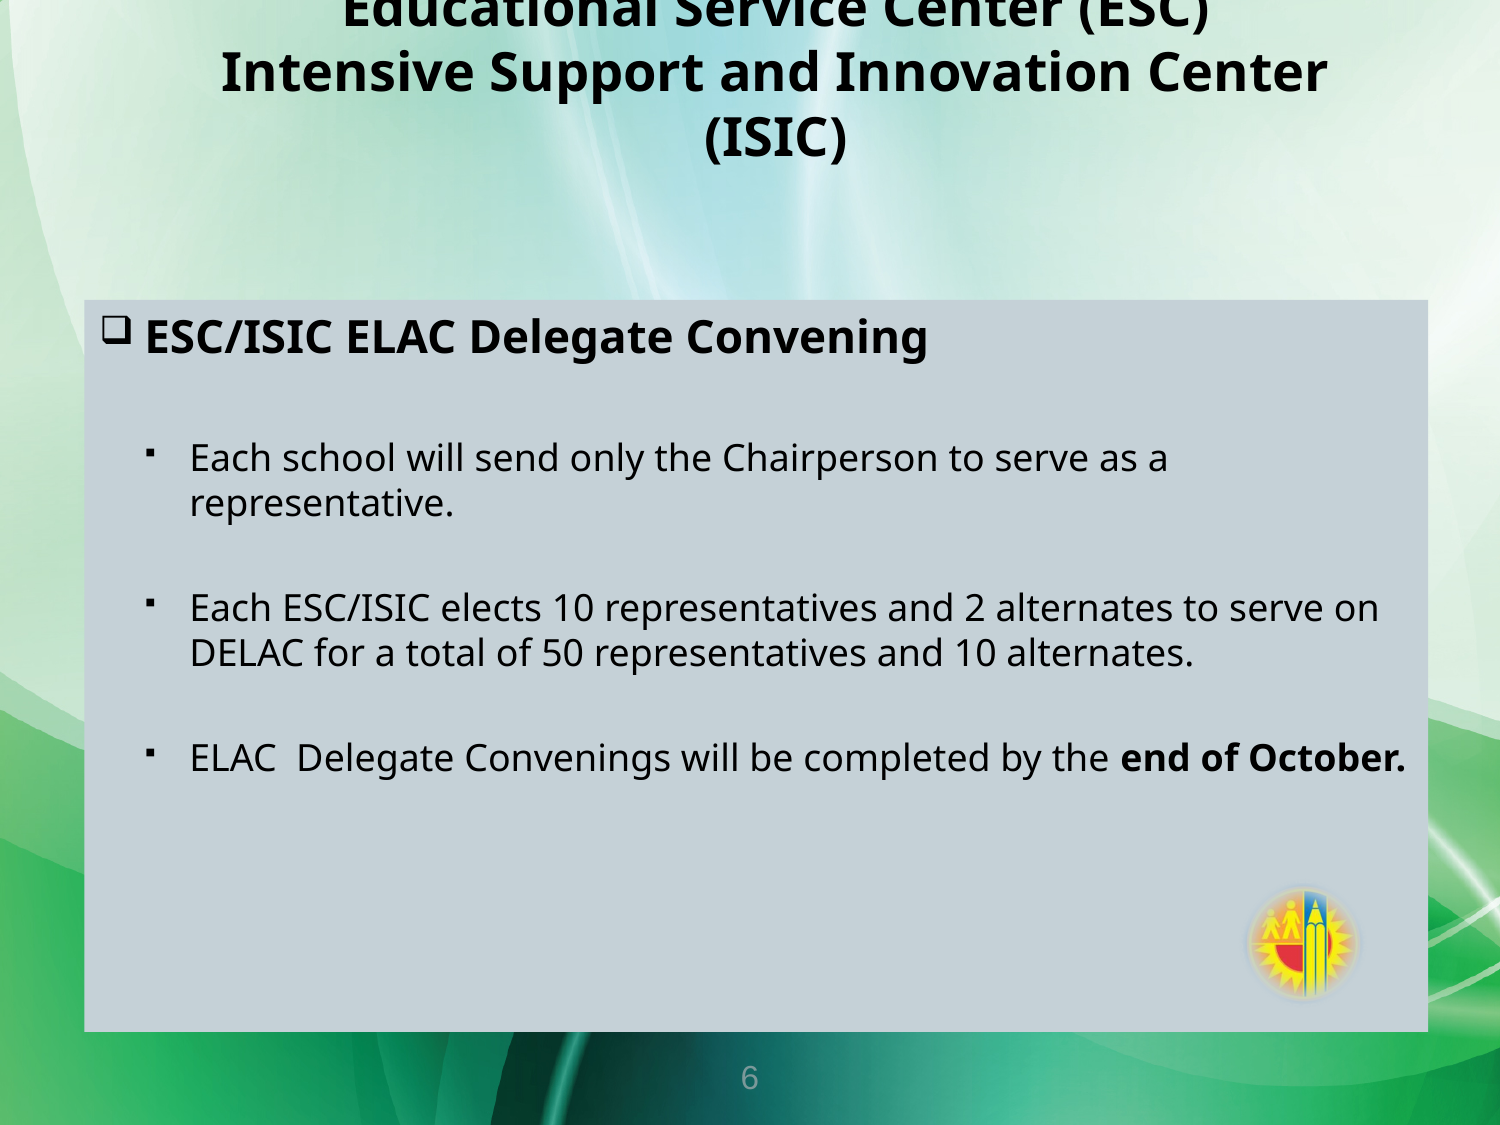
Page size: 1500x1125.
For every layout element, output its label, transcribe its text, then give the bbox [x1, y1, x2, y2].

picture [0, 0, 1500, 1125]
slide_number 6 [712, 1039, 788, 1113]
list ESC/ISIC ELAC Delegate Convening Each school will send only the Chairperson to serve as a representative. Each ESC/ISIC elects 10 representatives and 2 alternates to serve on DELAC for a total of 50 representatives and 10 alternates. ELAC Delegate Convenings will be completed by the end of October. [83, 299, 1429, 1033]
title Educational Service Center (ESC) Intensive Support and Innovation Center (ISIC) [139, 37, 1413, 175]
